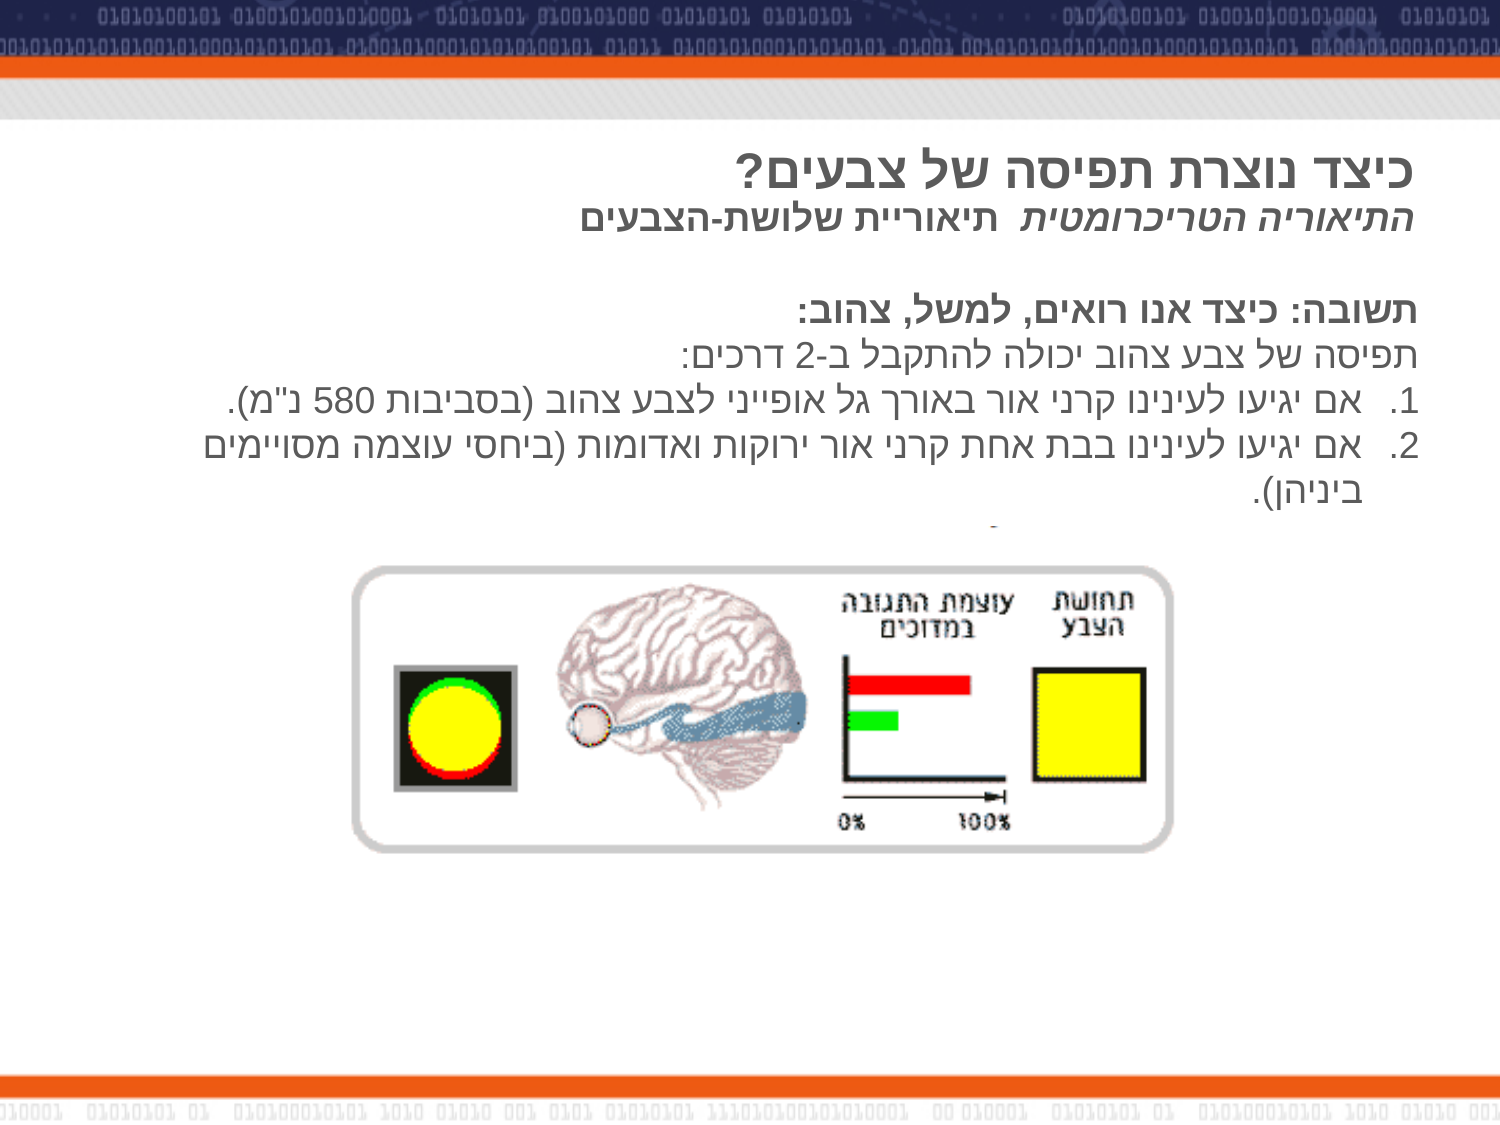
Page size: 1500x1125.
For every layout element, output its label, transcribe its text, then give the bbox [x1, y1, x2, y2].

title כיצד נוצרת תפיסה של צבעים? התיאוריה הטריכרומטית תיאוריית שלושת-הצבעים [72, 150, 1431, 235]
text_box תשובה: כיצד אנו רואים, למשל, צהוב: תפיסה של צבע צהוב יכולה להתקבל ב-2 דרכים: אם יגיעו לעינינו קרני אור באורך גל אופייני לצבע צהוב (בסביבות 580 נ"מ). אם יגיעו לעינינו בבת אחת קרני אור ירוקות ואדומות (ביחסי עוצמה מסויימים ביניהן). [72, 278, 1435, 519]
picture [0, 0, 1500, 1125]
